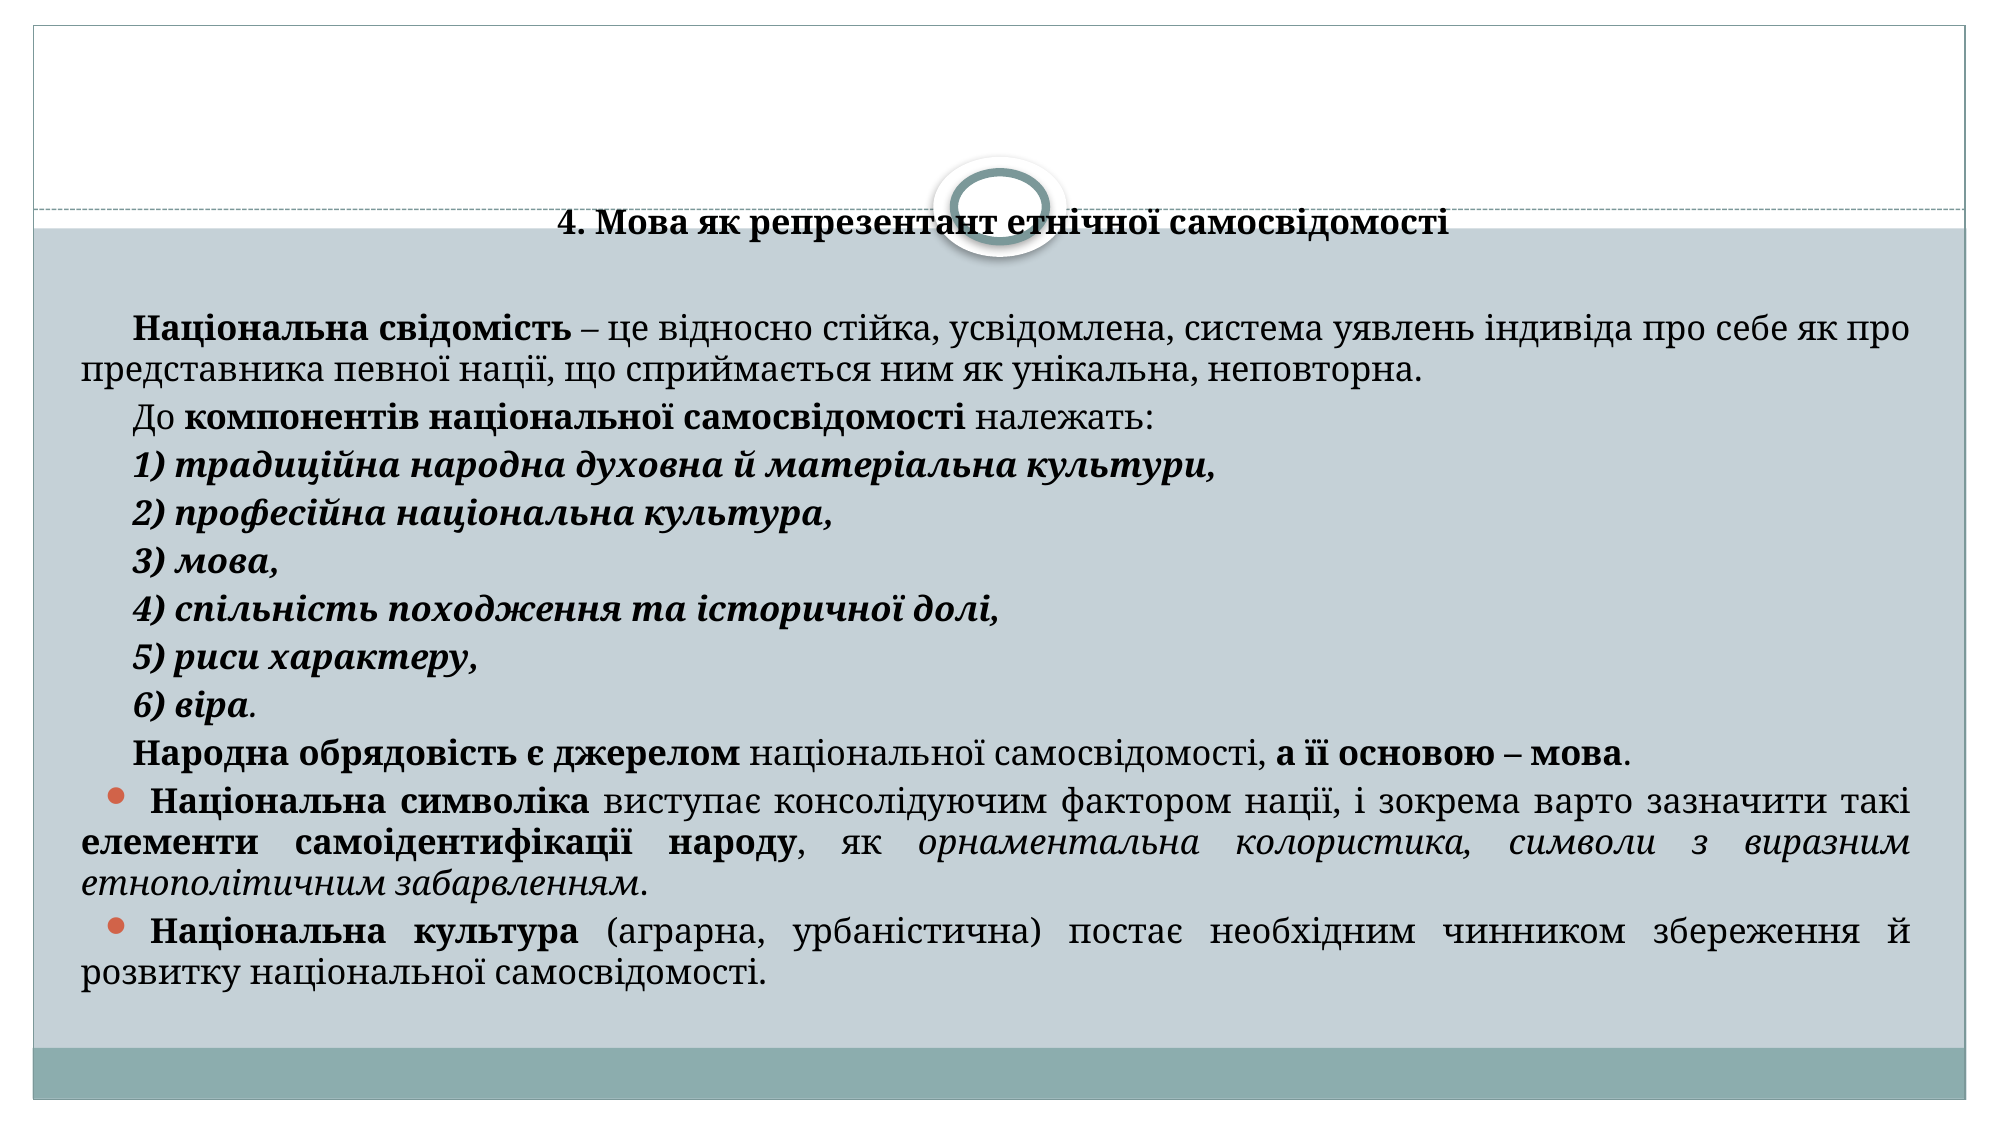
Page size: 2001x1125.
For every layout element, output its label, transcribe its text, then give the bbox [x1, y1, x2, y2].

title 4. Мова як репрезентант етнічної самосвідомості [66, 65, 1933, 341]
list Національна свідомість – це відносно стійка, усвідомлена, система уявлень індивіда про себе як про представника певної нації, що сприймається ним як унікальна, неповторна. До компонентів національної самосвідомості належать: 1) традиційна народна духовна й матеріальна культури, 2) професійна національна культура, 3) мова, 4) спільність походження та історичної долі, 5) риси характеру, 6) віра. Народна обрядовість є джерелом національної самосвідомості, а її основою – мова. Національна символіка виступає консолідуючим фактором нації, і зокрема варто зазначити такі елементи самоідентифікації народу, як орнаментальна колористика, символи з виразним етнополітичним забарвленням. Національна культура (аграрна, урбаністична) постає необхідним чинником збереження й розвитку національної самосвідомості. [66, 250, 1926, 1001]
